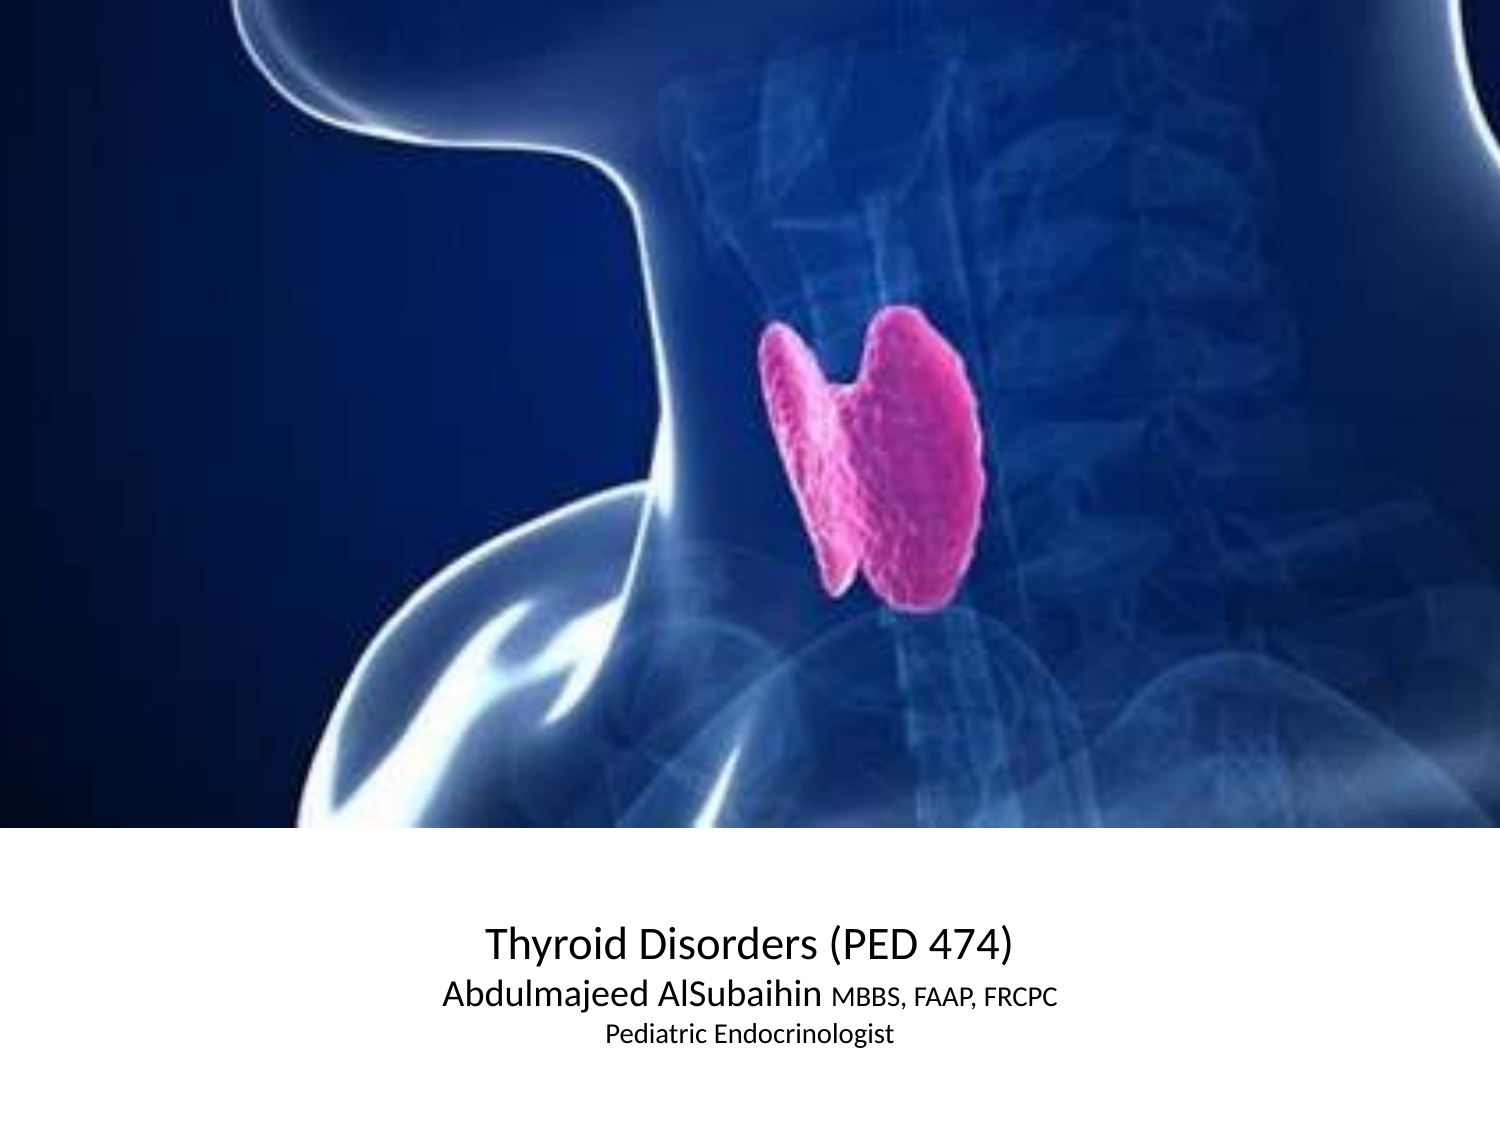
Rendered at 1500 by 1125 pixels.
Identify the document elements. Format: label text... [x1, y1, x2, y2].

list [0, 0, 1500, 828]
title Thyroid Disorders (PED 474) Abdulmajeed AlSubaihin MBBS, FAAP, FRCPC Pediatric Endocrinologist [75, 904, 1425, 1092]
